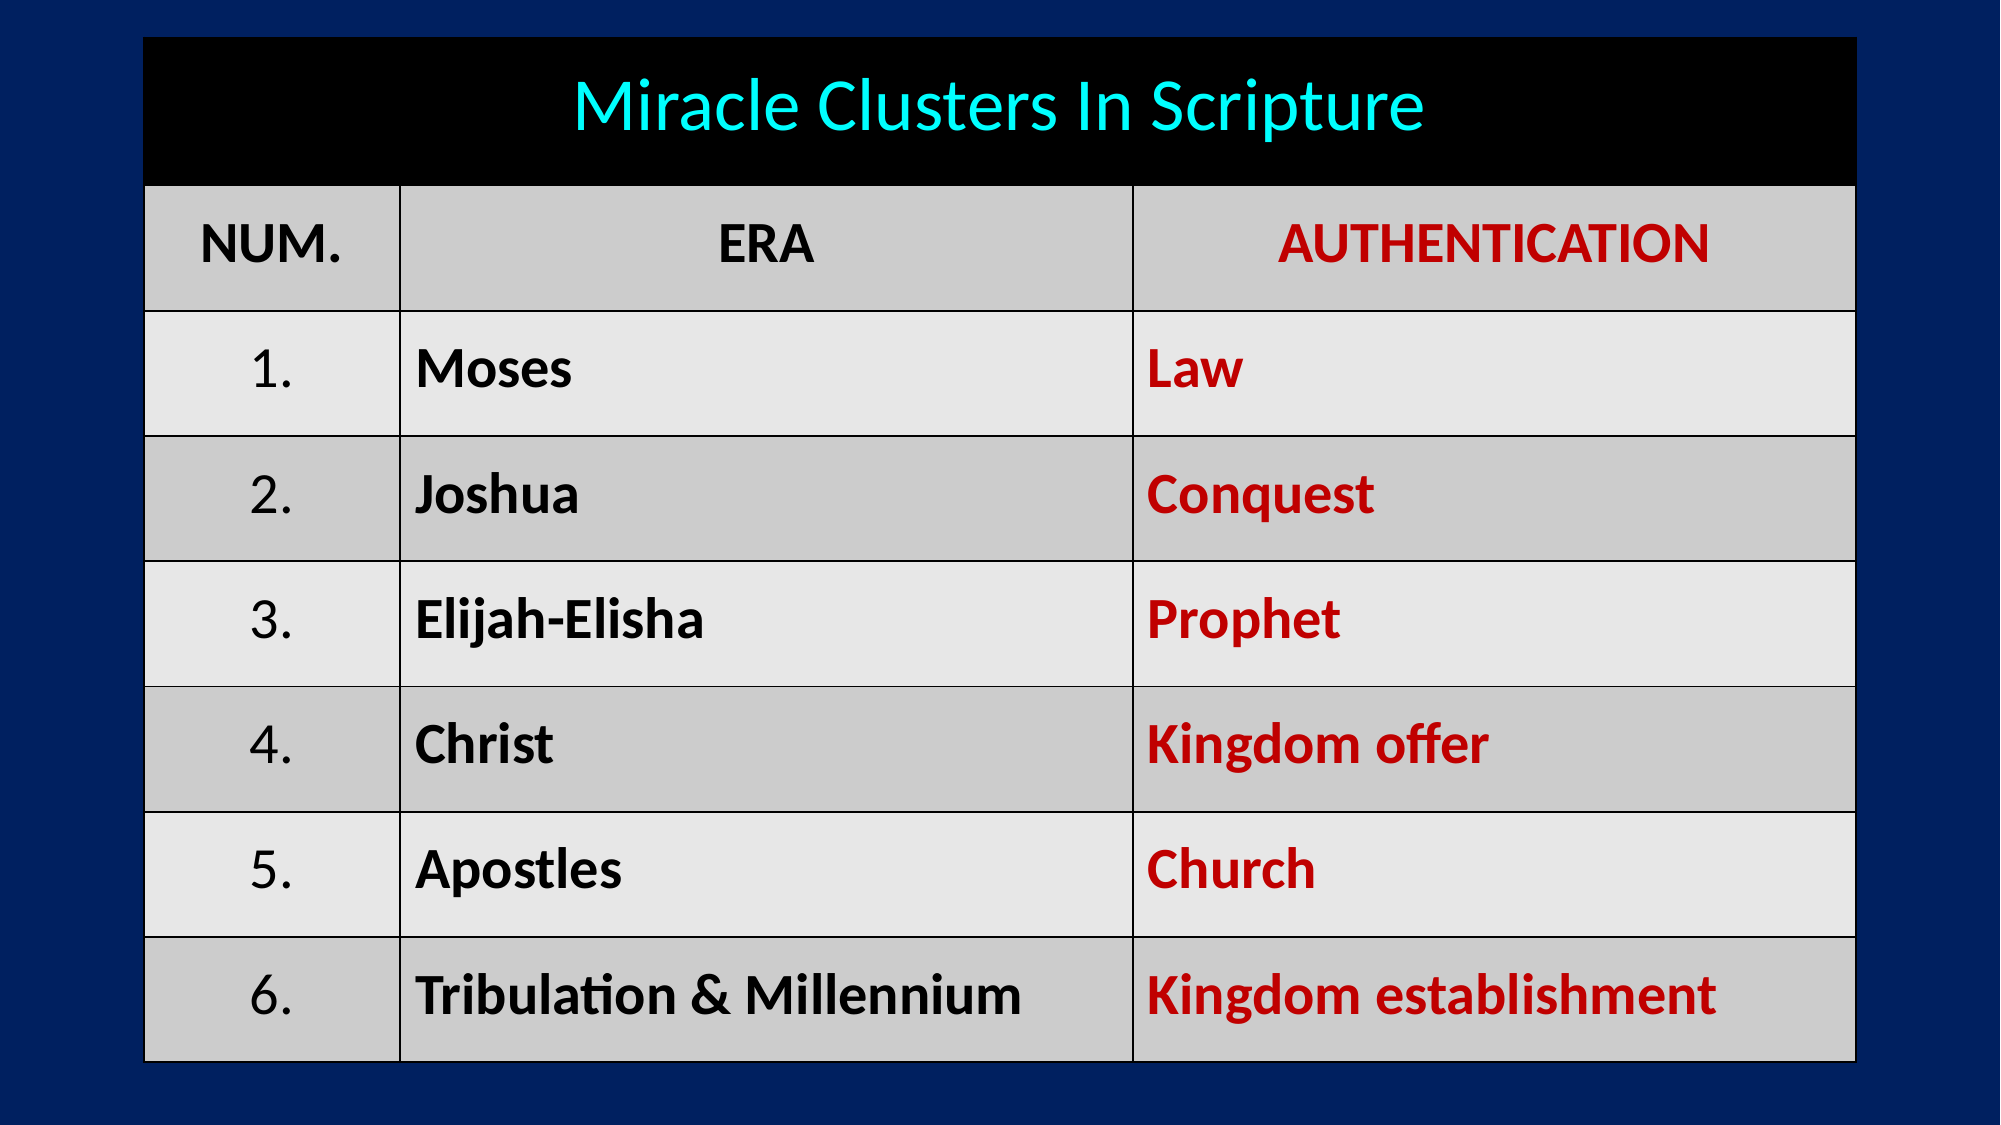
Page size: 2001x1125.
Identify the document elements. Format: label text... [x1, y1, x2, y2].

table_header Miracle Clusters In Scripture [145, 38, 1855, 185]
table_cell ERA [401, 186, 1132, 310]
table_cell NUM. [145, 186, 399, 310]
table_cell Moses [401, 312, 1132, 435]
table_cell 3. [145, 562, 399, 686]
table_cell Christ [401, 687, 1132, 811]
table_cell Kingdom offer [1134, 687, 1855, 811]
table_cell Law [1134, 312, 1855, 435]
table_cell AUTHENTICATION [1134, 186, 1855, 310]
table_cell Church [1134, 813, 1855, 936]
table_cell Kingdom establishment [1134, 938, 1855, 1061]
table_cell Tribulation & Millennium [401, 938, 1132, 1061]
table_cell Conquest [1134, 437, 1855, 560]
table_cell Apostles [401, 813, 1132, 936]
table_cell Prophet [1134, 562, 1855, 686]
table_cell Joshua [401, 437, 1132, 560]
table_cell 6. [145, 938, 399, 1061]
table_cell 4. [145, 687, 399, 811]
table_cell 5. [145, 813, 399, 936]
table_cell Elijah-Elisha [401, 562, 1132, 686]
table_cell 1. [145, 312, 399, 435]
table_cell 2. [145, 437, 399, 560]
